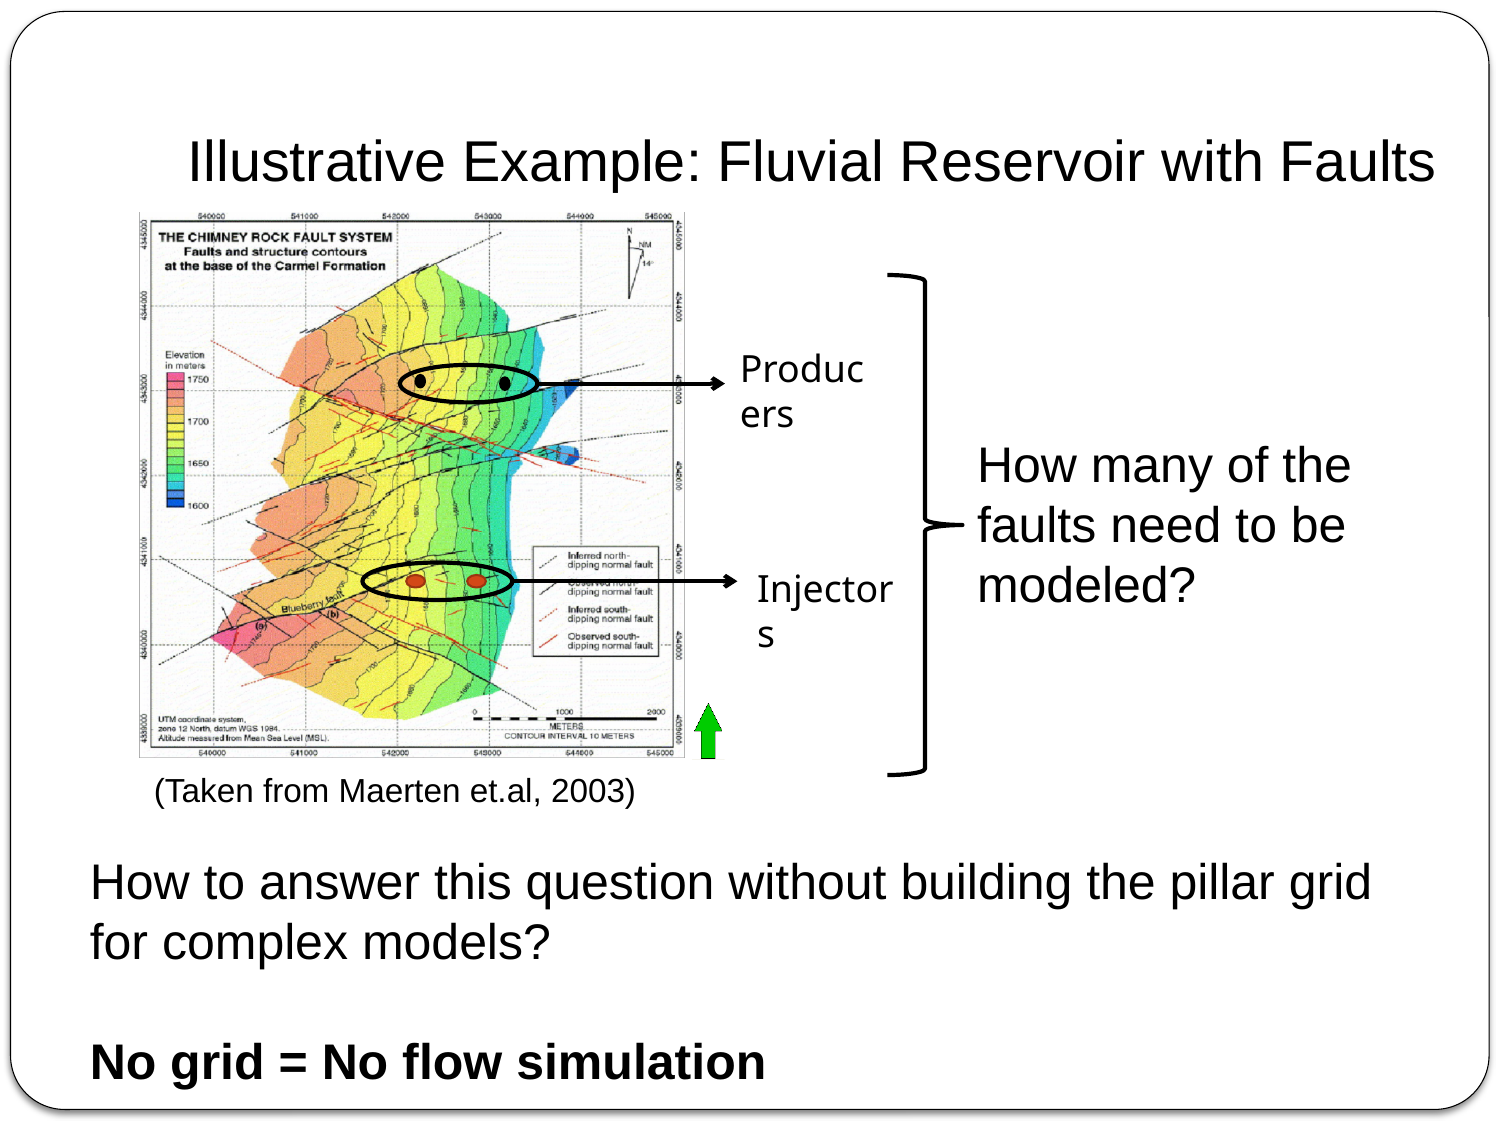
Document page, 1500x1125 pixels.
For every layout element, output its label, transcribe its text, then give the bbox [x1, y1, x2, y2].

picture [138, 212, 726, 764]
text_box Producers [732, 337, 887, 443]
text_box [887, 274, 962, 761]
text_box How many of the faults need to be modeled? [962, 424, 1475, 620]
text_box How to answer this question without building the pillar grid for complex models? No grid = No flow simulation [74, 842, 1438, 1098]
text_box (Taken from Maerten et.al, 2003) [139, 761, 1500, 817]
text_box Injectors [742, 557, 887, 662]
title Illustrative Example: Fluvial Reservoir with Faults [150, 100, 1475, 209]
